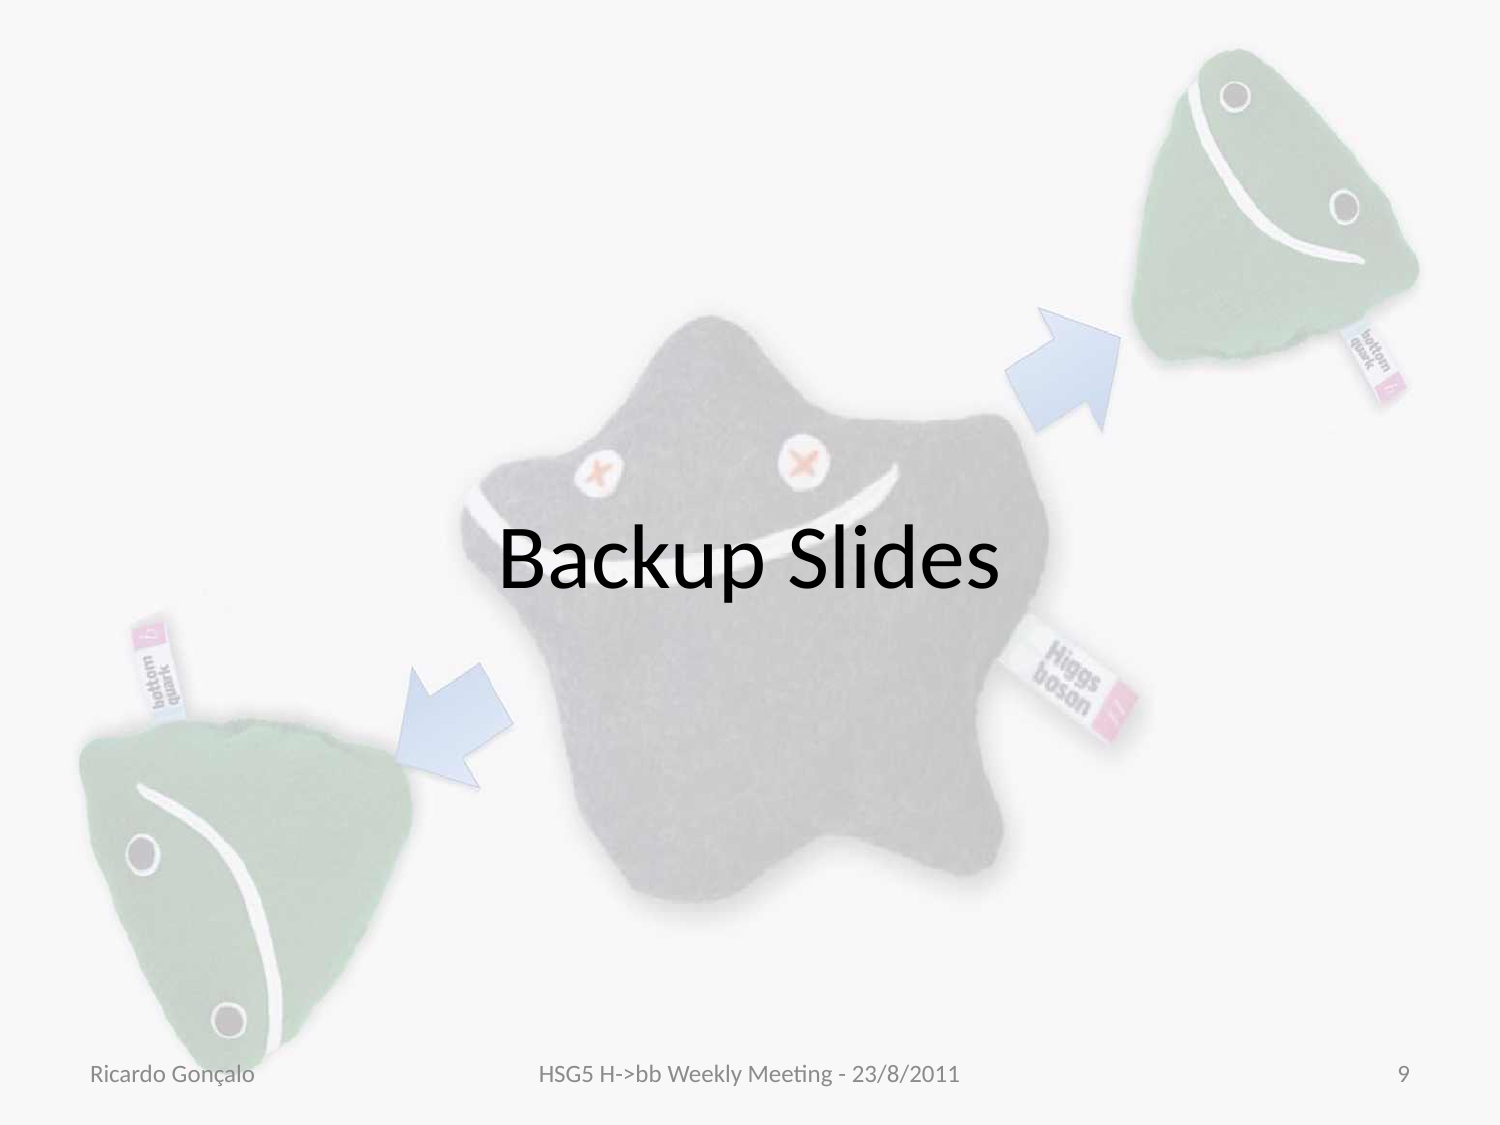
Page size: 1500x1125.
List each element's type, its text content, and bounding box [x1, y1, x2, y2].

footer HSG5 H->bb Weekly Meeting - 23/8/2011 [512, 1042, 988, 1103]
slide_number Ricardo Gonçalo [75, 1042, 425, 1103]
title Backup Slides [75, 458, 1425, 646]
picture [0, 0, 1500, 1125]
slide_number 9 [1074, 1042, 1425, 1103]
